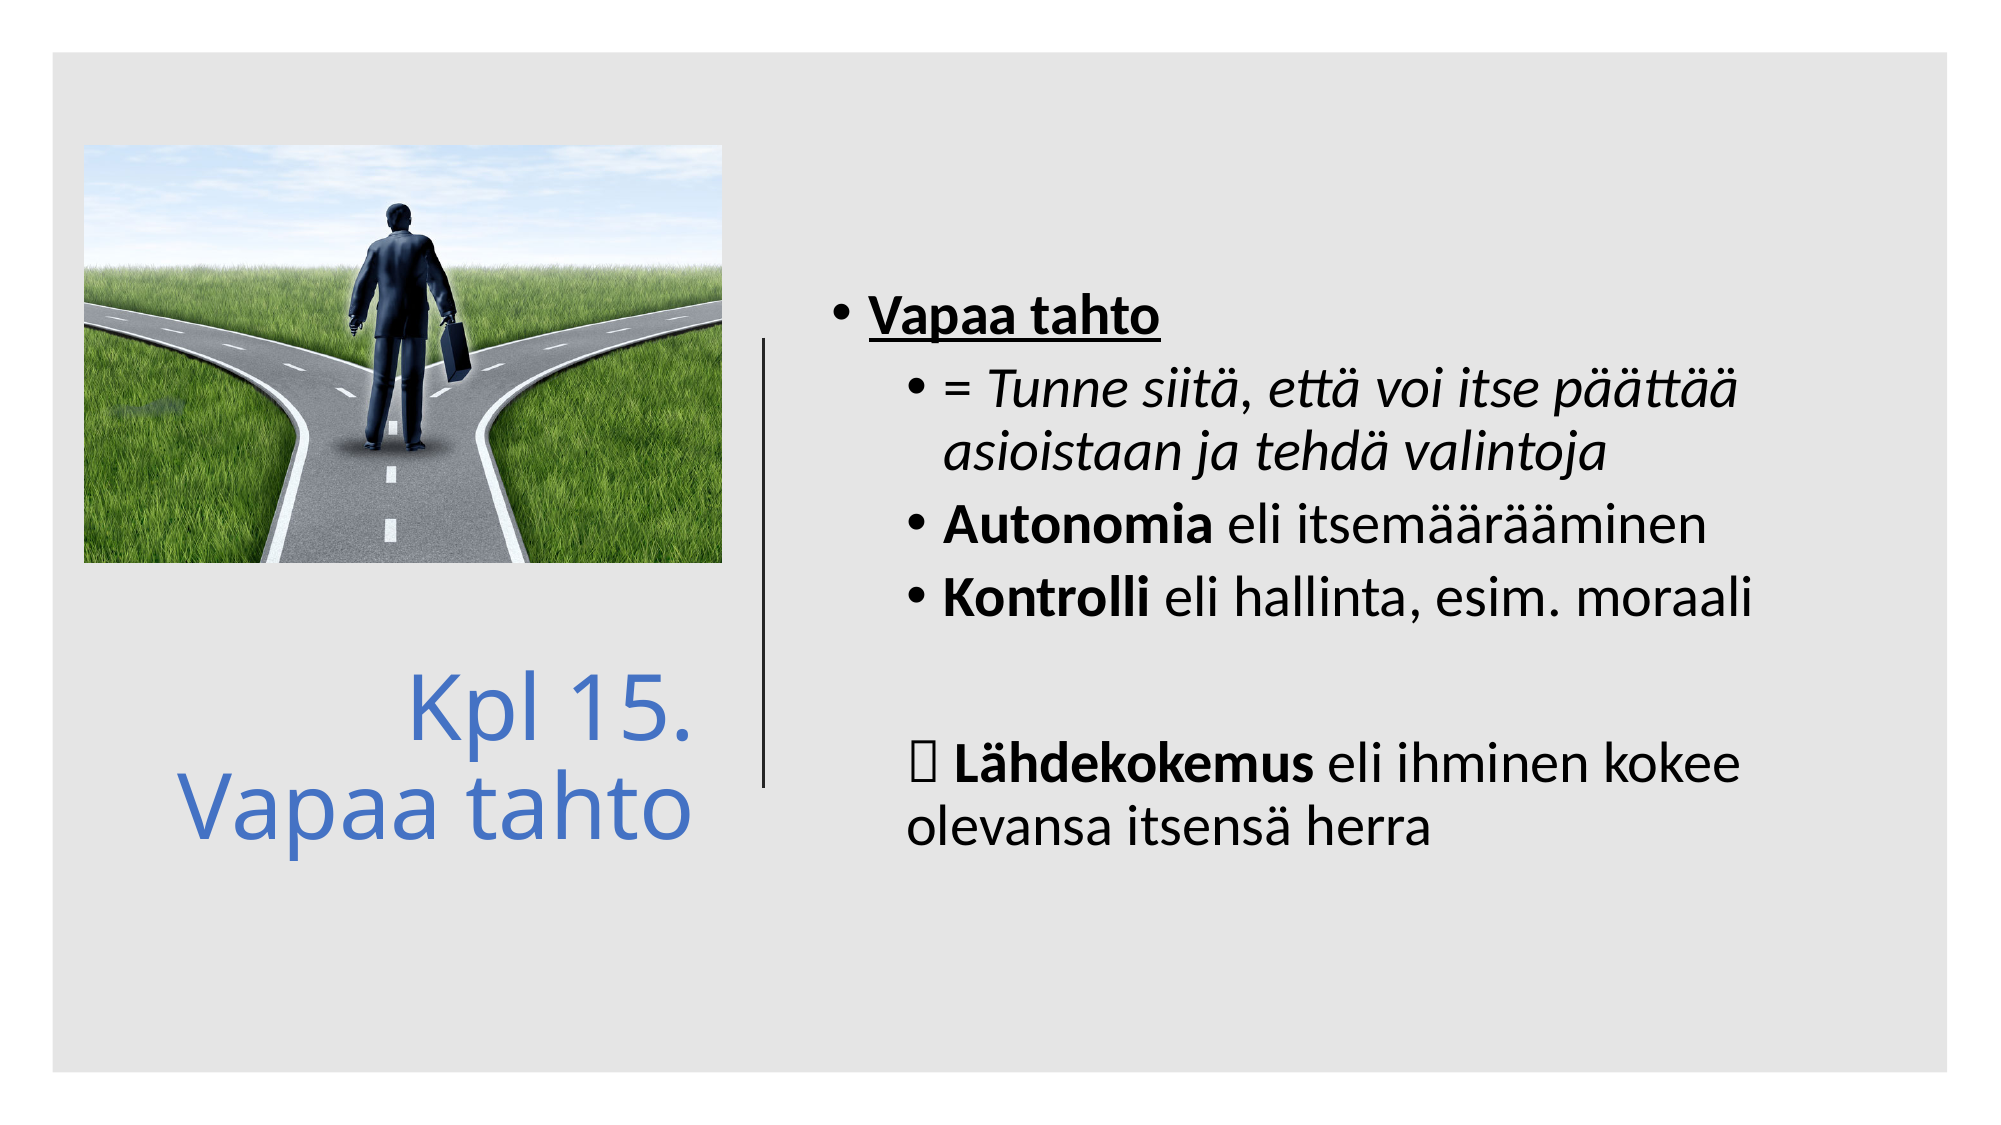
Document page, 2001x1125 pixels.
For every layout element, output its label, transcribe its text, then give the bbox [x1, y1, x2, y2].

title Kpl 15. Vapaa tahto [137, 563, 711, 967]
text_box [52, 51, 1948, 1073]
list Vapaa tahto = Tunne siitä, että voi itse päättää asioistaan ja tehdä valintoja Autonomia eli itsemäärääminen Kontrolli eli hallinta, esim. moraali  Lähdekokemus eli ihminen kokee olevansa itsensä herra [816, 158, 1842, 866]
picture [84, 145, 722, 563]
